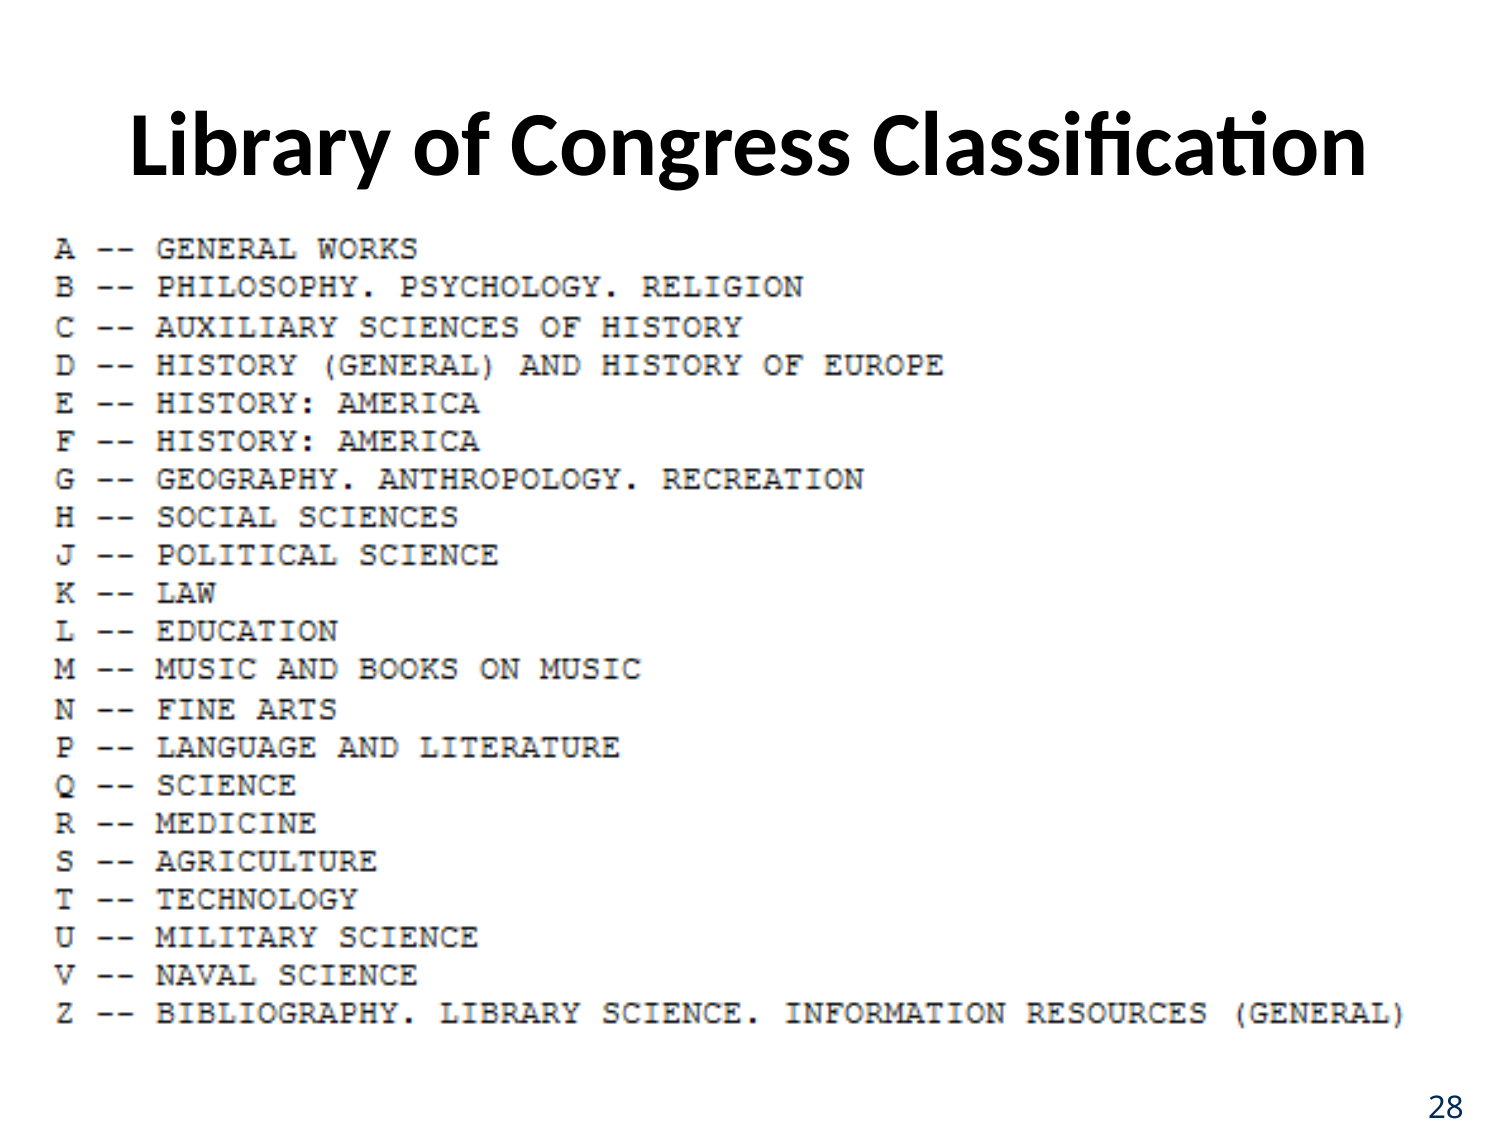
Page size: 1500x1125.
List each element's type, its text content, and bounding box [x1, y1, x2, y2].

title Library of Congress Classification [75, 45, 1425, 223]
picture [25, 224, 1440, 1040]
text_box 28 [1438, 1081, 1454, 1119]
